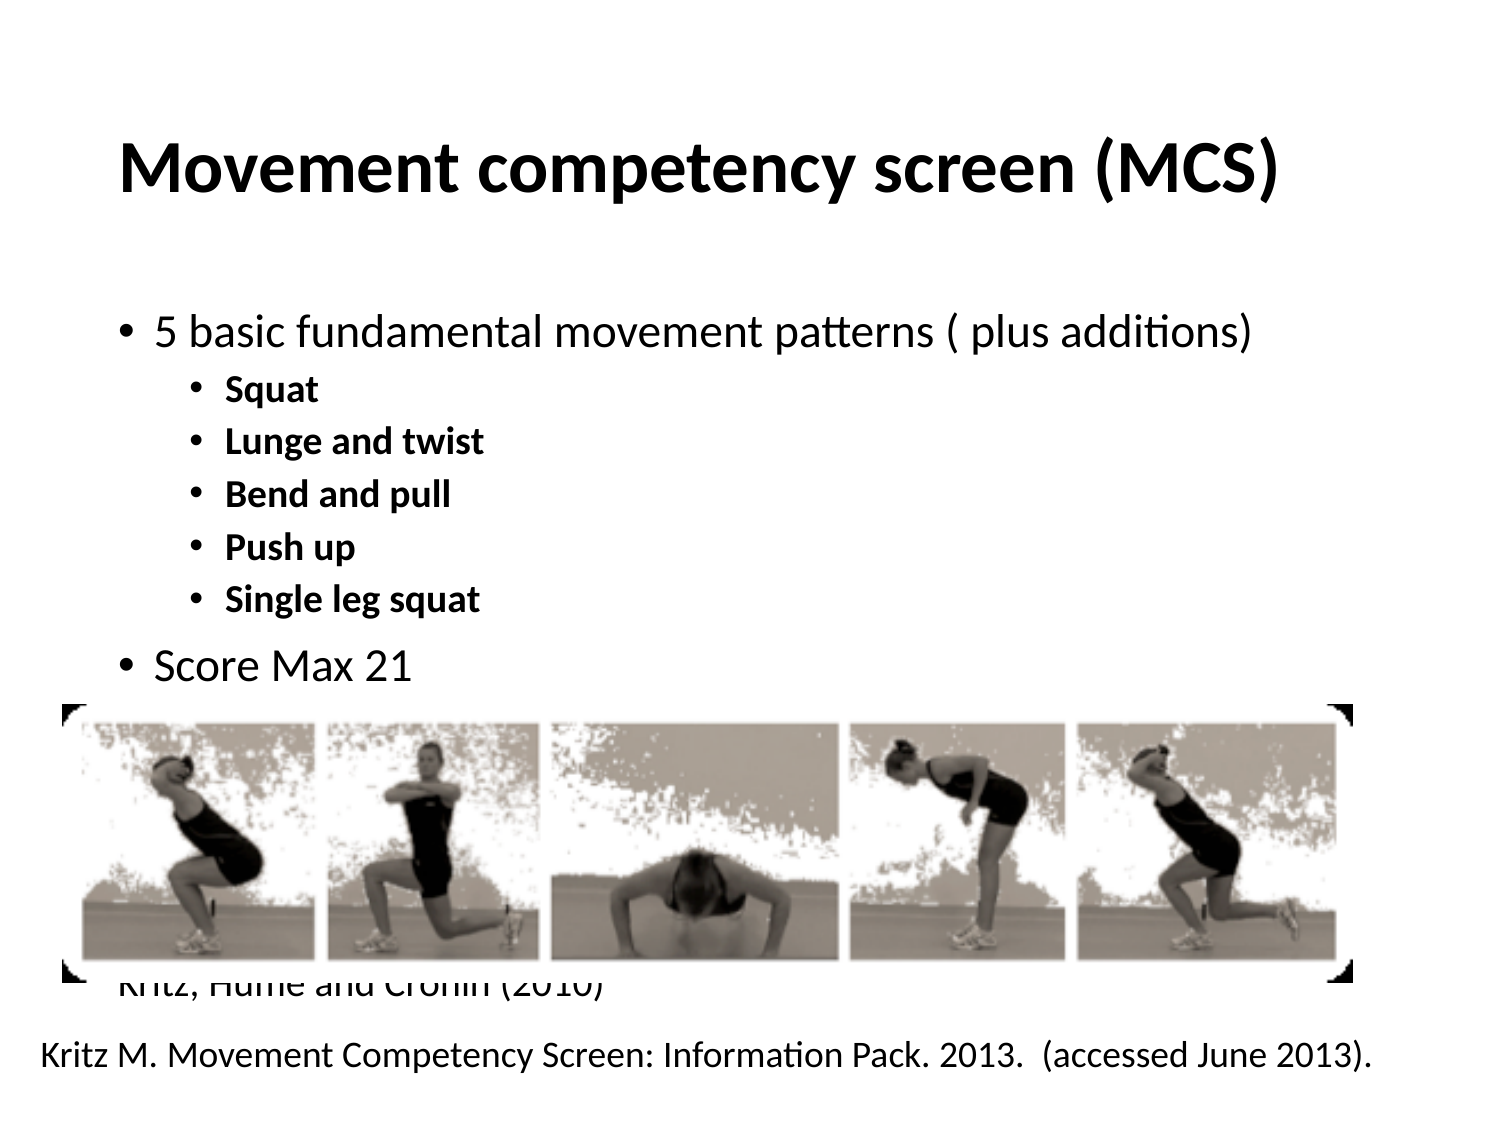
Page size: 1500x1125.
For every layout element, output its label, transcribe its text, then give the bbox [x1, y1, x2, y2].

picture [62, 704, 1353, 983]
title Movement competency screen (MCS) [103, 59, 1397, 278]
list 5 basic fundamental movement patterns ( plus additions) Squat Lunge and twist Bend and pull Push up Single leg squat Score Max 21 Kritz, Hume and Cronin (2010) [103, 299, 1397, 1014]
text_box Kritz M. Movement Competency Screen: Information Pack. 2013. (accessed June 2013). [25, 1023, 1390, 1083]
